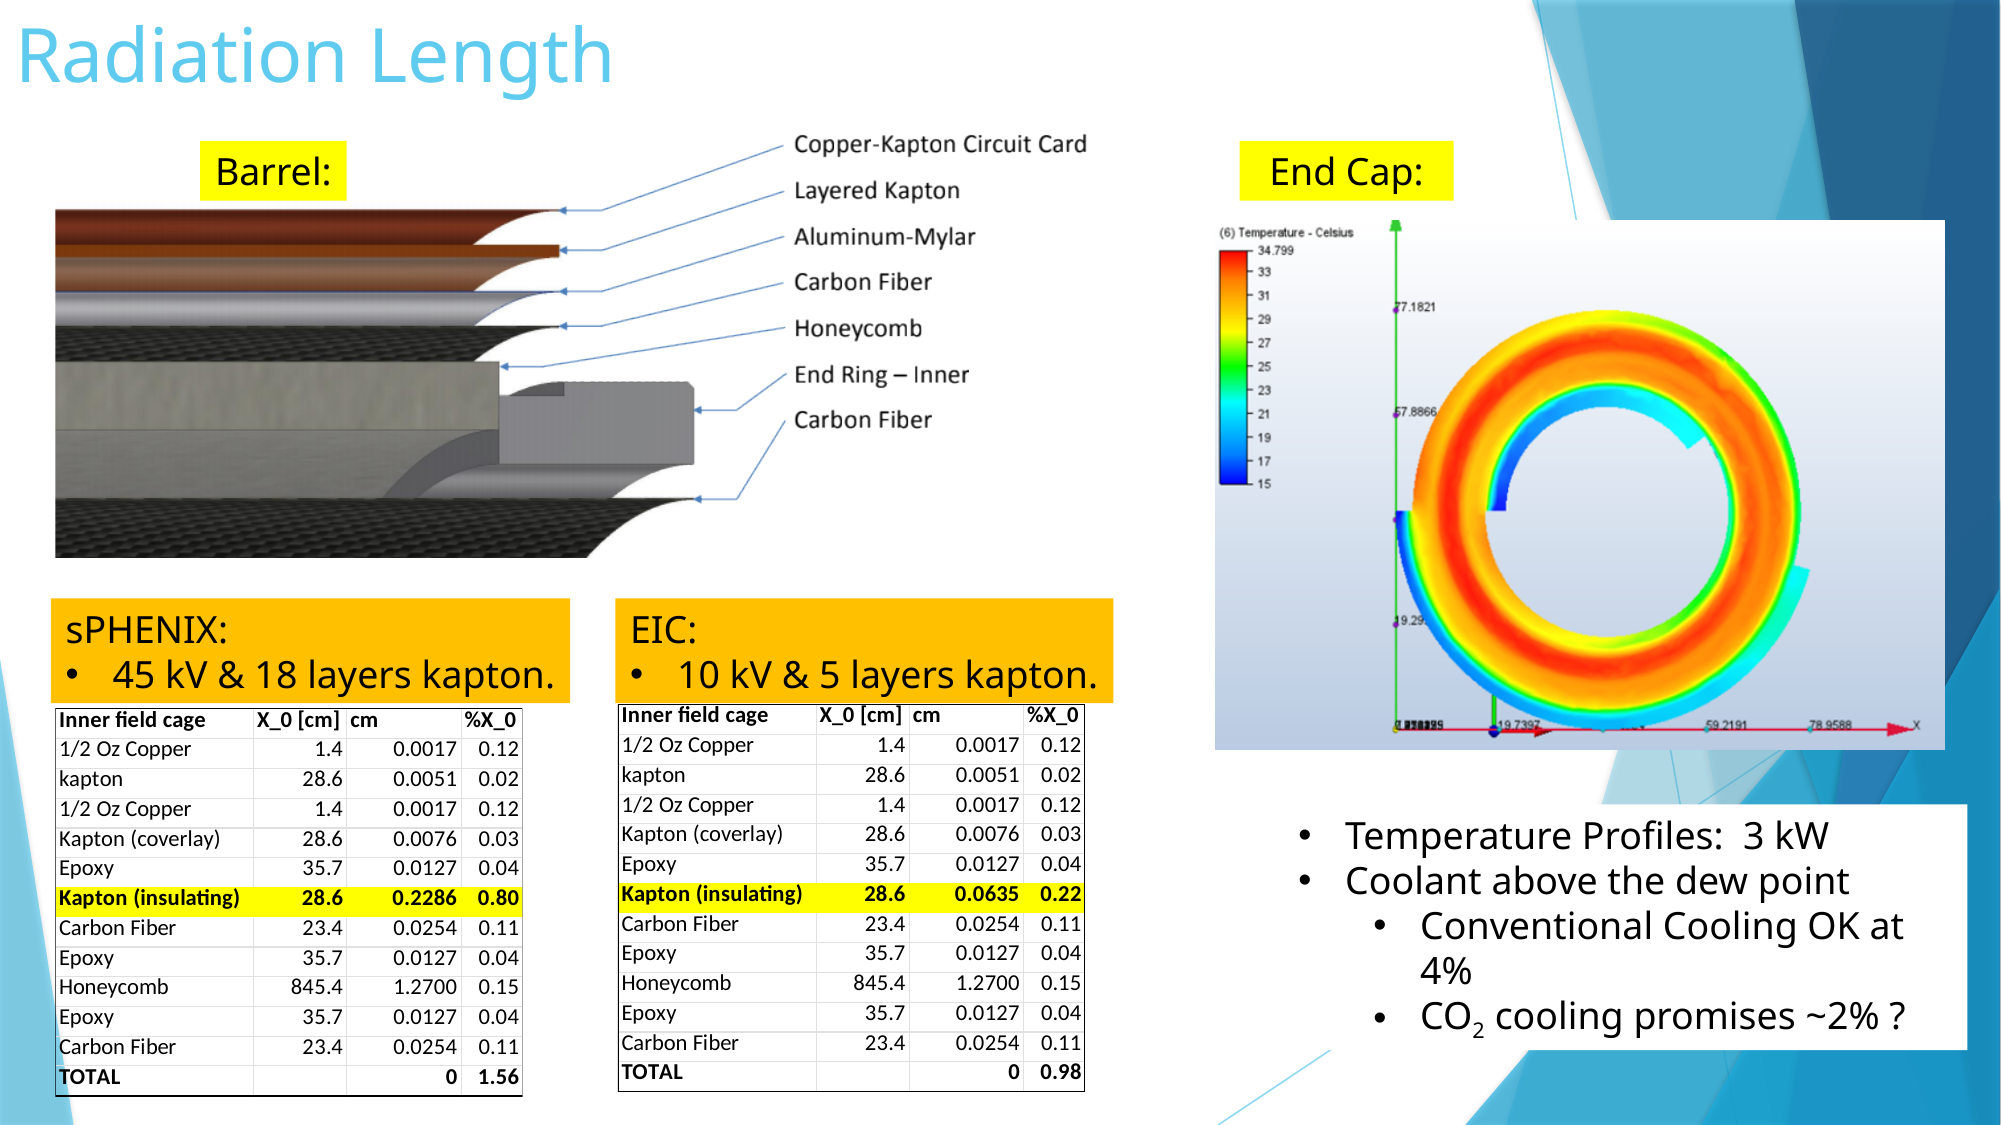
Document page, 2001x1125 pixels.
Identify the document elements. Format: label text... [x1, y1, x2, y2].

title Radiation Length [0, 0, 1411, 107]
text_box Temperature Profiles: 3 kW Coolant above the dew point Conventional Cooling OK at 4% CO2 cooling promises ~2% ? [1283, 804, 1968, 1051]
picture [54, 708, 524, 1098]
text_box End Cap: [1239, 140, 1454, 201]
picture [1214, 220, 1946, 751]
picture [617, 703, 1087, 1094]
text_box sPHENIX: 45 kV & 18 layers kapton. [50, 598, 571, 704]
text_box EIC: 10 kV & 5 layers kapton. [615, 598, 1114, 704]
picture [54, 106, 1096, 558]
